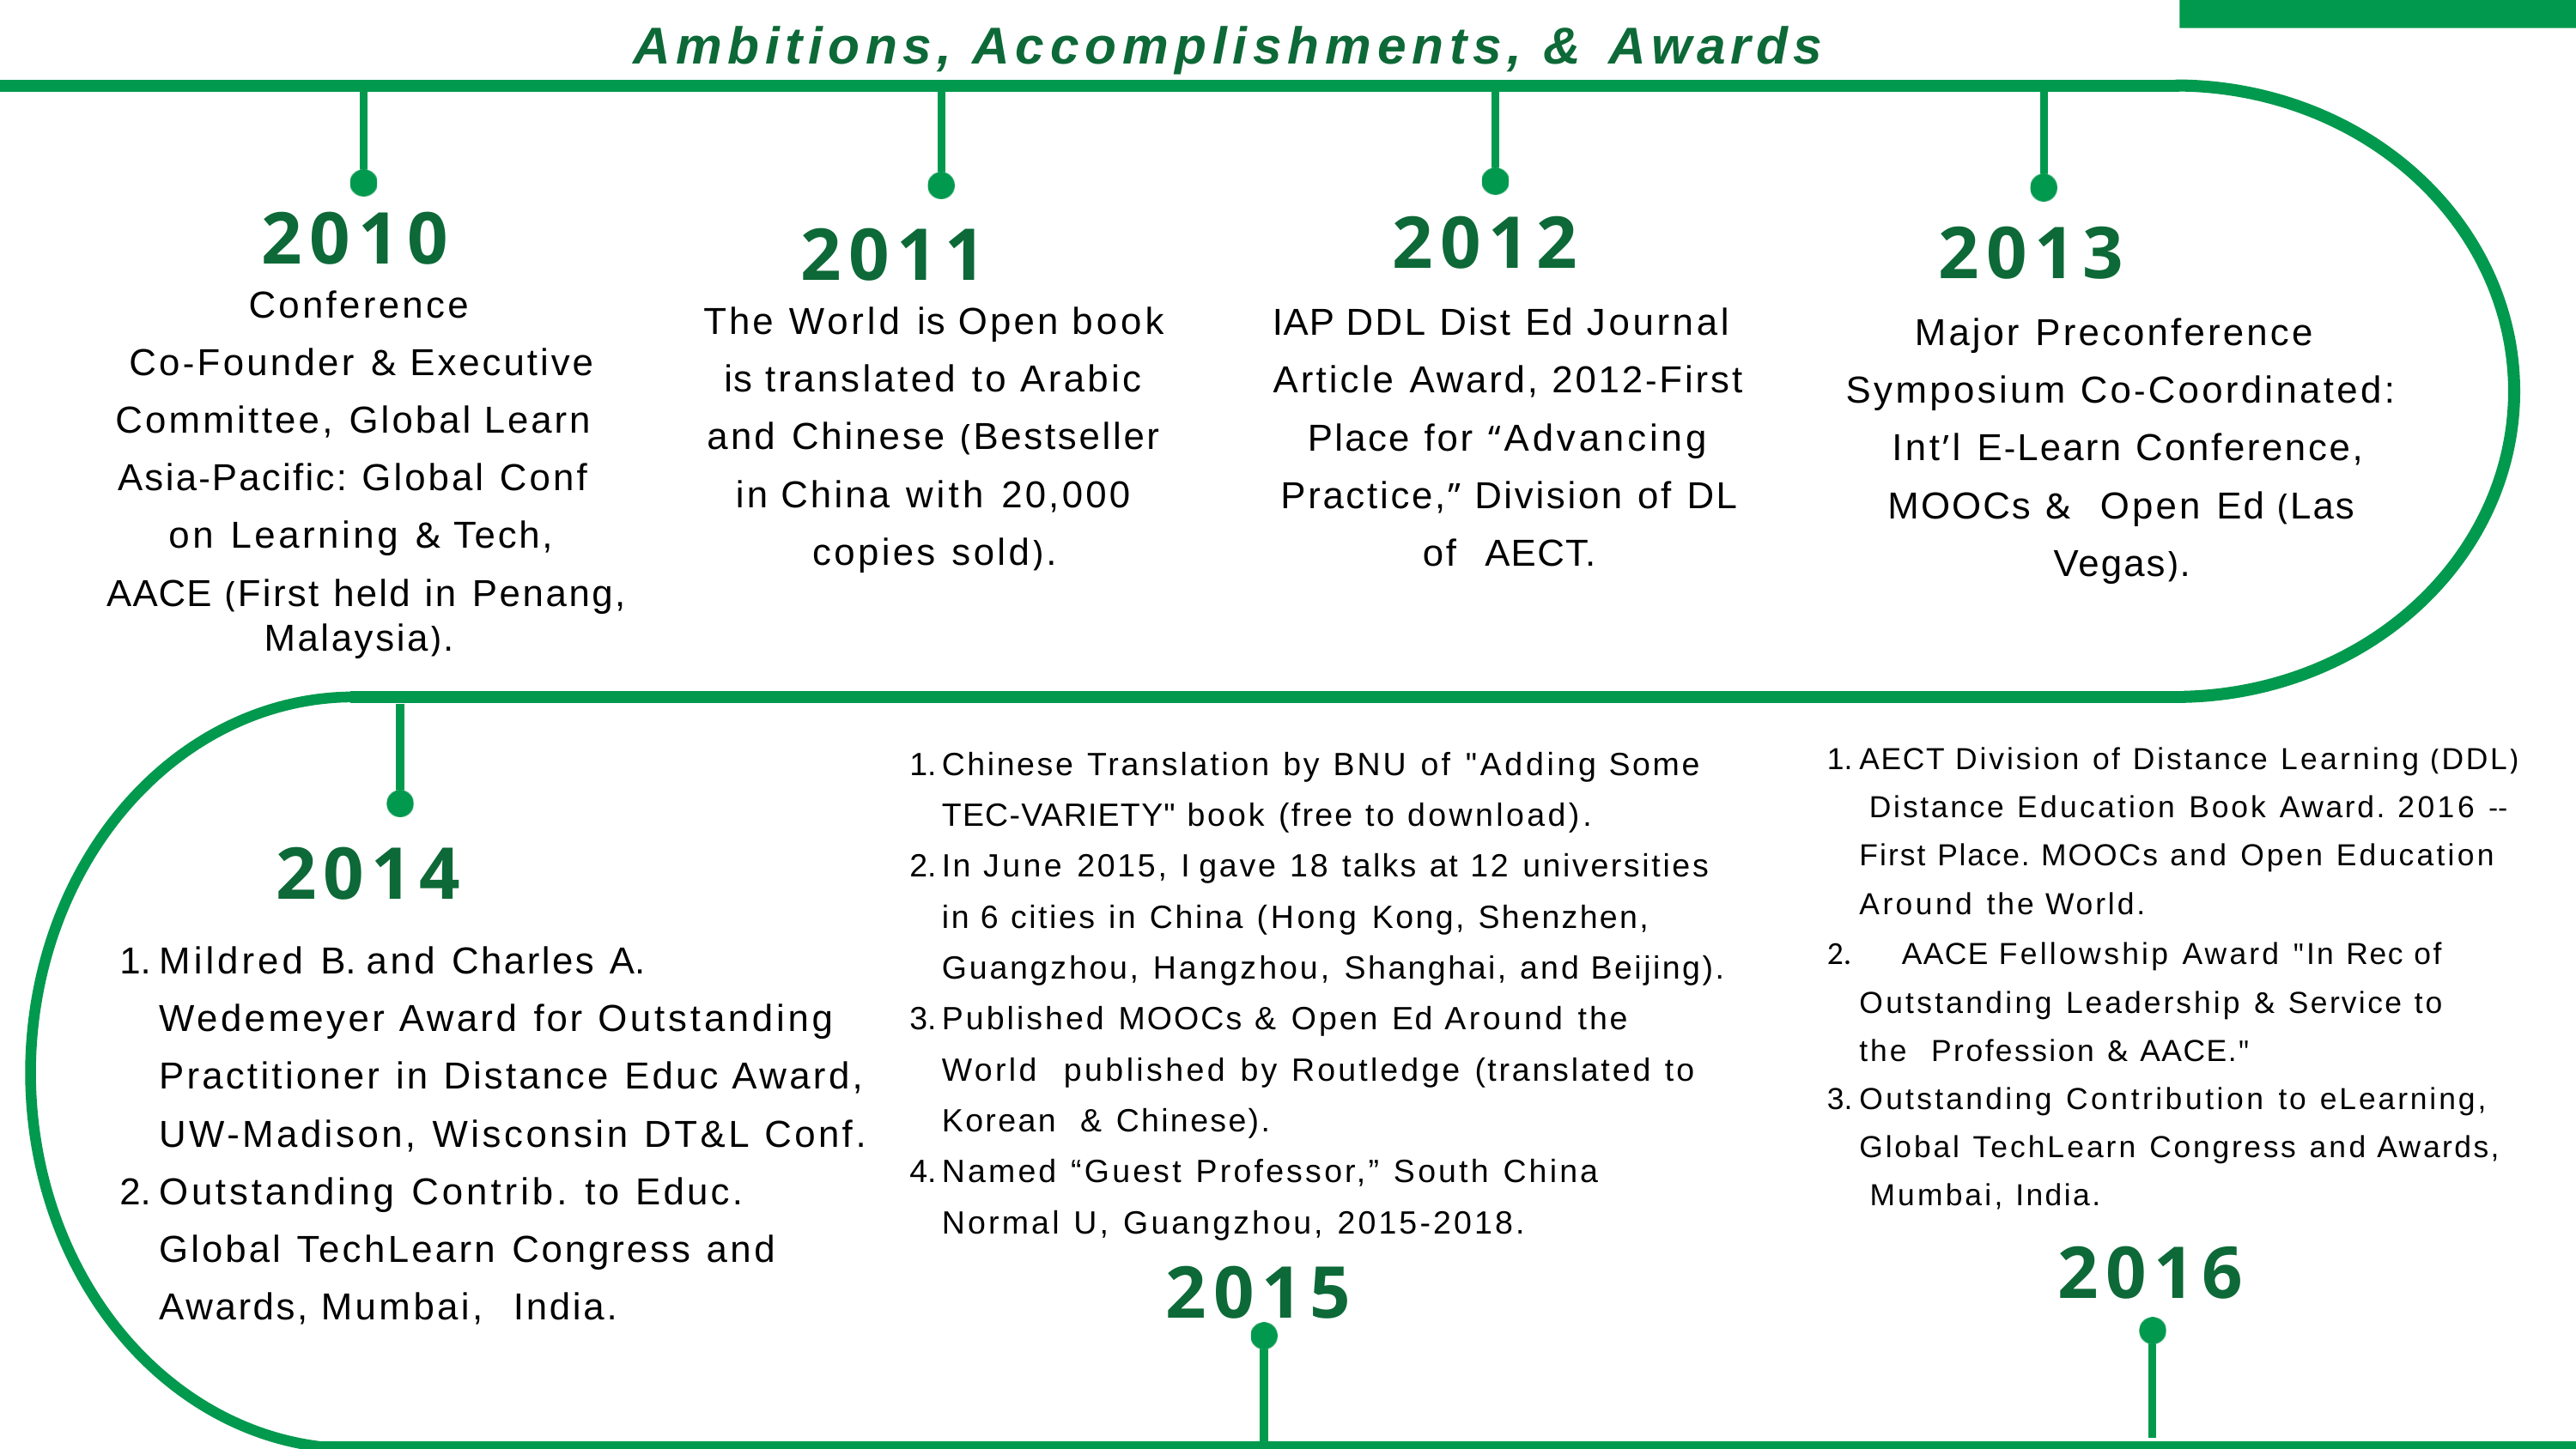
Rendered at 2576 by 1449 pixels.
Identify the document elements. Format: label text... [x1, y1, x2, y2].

text_box [2175, 84, 2515, 698]
text_box Conference Co-Founder & Executive Committee, Global Learn Asia-Pacific: Global Conf on Learning & Tech, AACE (First held in Penang, Malaysia). [88, 265, 632, 659]
title 2010 [259, 191, 453, 265]
text_box 2011 The World is Open book is translated to Arabic and Chinese (Bestseller in China with 20,000 copies sold). [654, 207, 1213, 573]
text_box [2030, 173, 2057, 184]
text_box [29, 696, 358, 1449]
text_box 2015 [1153, 1240, 1519, 1339]
text_box Ambitions, Accomplishments, & Awards [631, 9, 2186, 75]
text_box [2139, 1317, 2166, 1344]
text_box 2012 IAP DDL Dist Ed Journal Article Award, 2012-First Place for “Advancing Practice,” Division of DL of AECT. [1268, 173, 1749, 574]
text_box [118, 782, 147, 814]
text_box AECT Division of Distance Learning (DDL) Distance Education Book Award. 2016 -- First Place. MOOCs and Open Education Around the World. AACE Fellowship Award "In Rec of Outstanding Leadership & Service to the Profession & AACE." Outstanding Contribution to eLearning, Global TechLearn Congress and Awards, Mumbai, India. 2016 [1825, 725, 2524, 1313]
text_box [2179, 0, 2576, 28]
text_box [1481, 167, 1510, 173]
text_box [927, 172, 955, 199]
text_box 2014 Mildred B. and Charles A. Wedemeyer Award for Outstanding Practitioner in Distance Educ Award, UW-Madison, Wisconsin DT&L Conf. Outstanding Contrib. to Educ. Global TechLearn Congress and Awards, Mumbai, India. [338, 782, 891, 1328]
text_box Chinese Translation by BNU of "Adding Some TEC-VARIETY" book (free to download). In June 2015, I gave 18 talks at 12 universities in 6 cities in China (Hong Kong, Shenzhen, Guangzhou, Hangzhou, Shanghai, and Beijing). Published MOOCs & Open Ed Around the World published by Routledge (translated to Korean & Chinese). Named “Guest Professor,” South China Normal U, Guangzhou, 2015-2018. [908, 729, 1750, 1240]
text_box [349, 169, 378, 197]
text_box [1250, 1339, 1278, 1349]
text_box 2013 Major Preconference Symposium Co-Coordinated: Int’l E-Learn Conference, MOOCs & Open Ed (Las Vegas). [1841, 184, 2180, 585]
